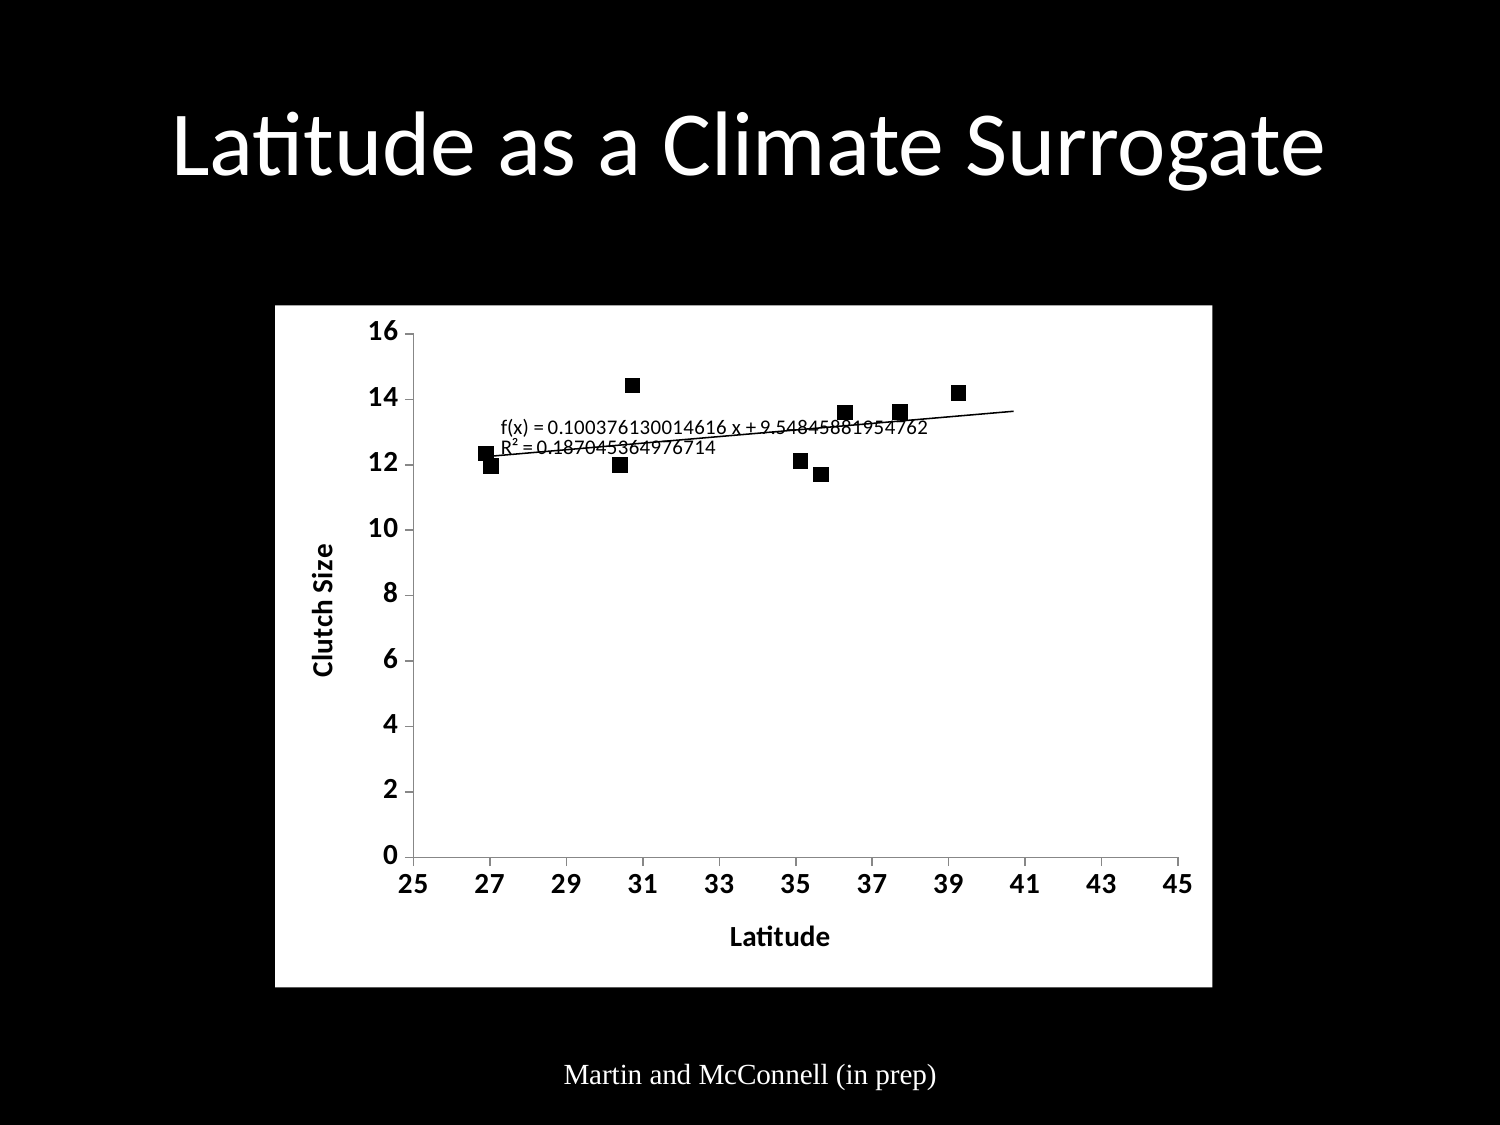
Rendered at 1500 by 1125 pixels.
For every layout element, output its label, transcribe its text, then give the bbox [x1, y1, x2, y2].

chart [274, 305, 1213, 988]
footer Martin and McConnell (in prep) [512, 1042, 988, 1103]
title Latitude as a Climate Surrogate [74, 44, 1425, 233]
